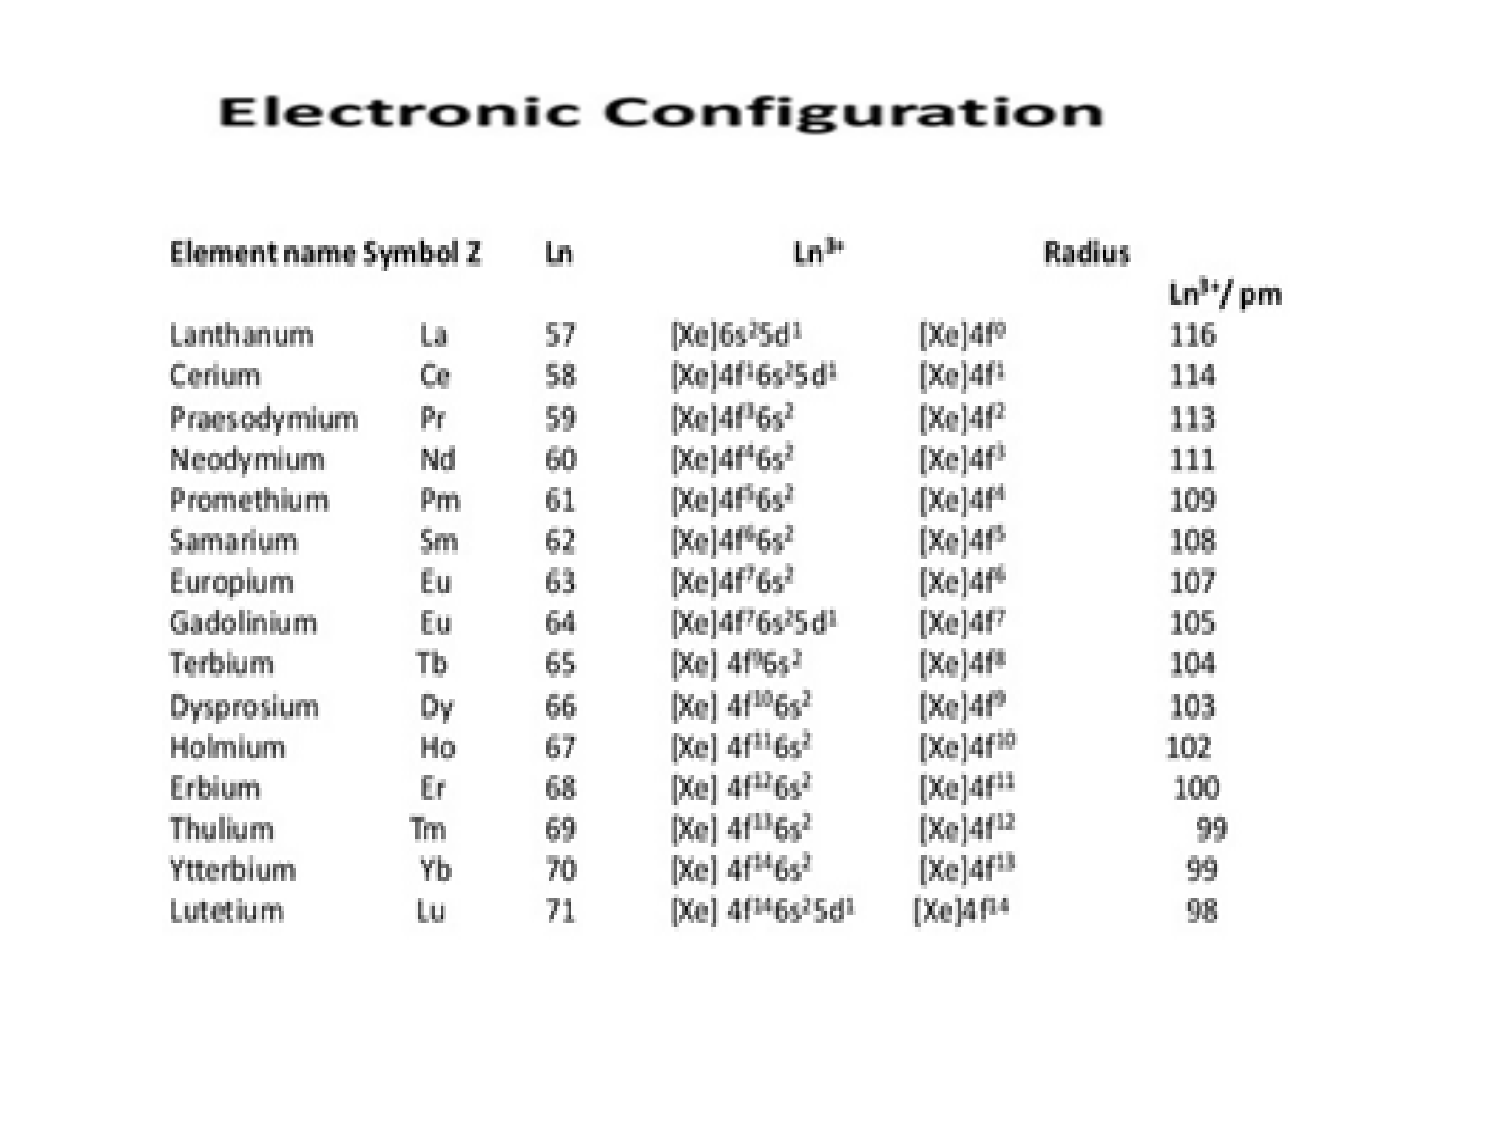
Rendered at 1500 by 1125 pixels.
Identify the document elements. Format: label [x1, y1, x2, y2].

picture [199, 74, 1151, 151]
picture [137, 212, 1326, 1001]
